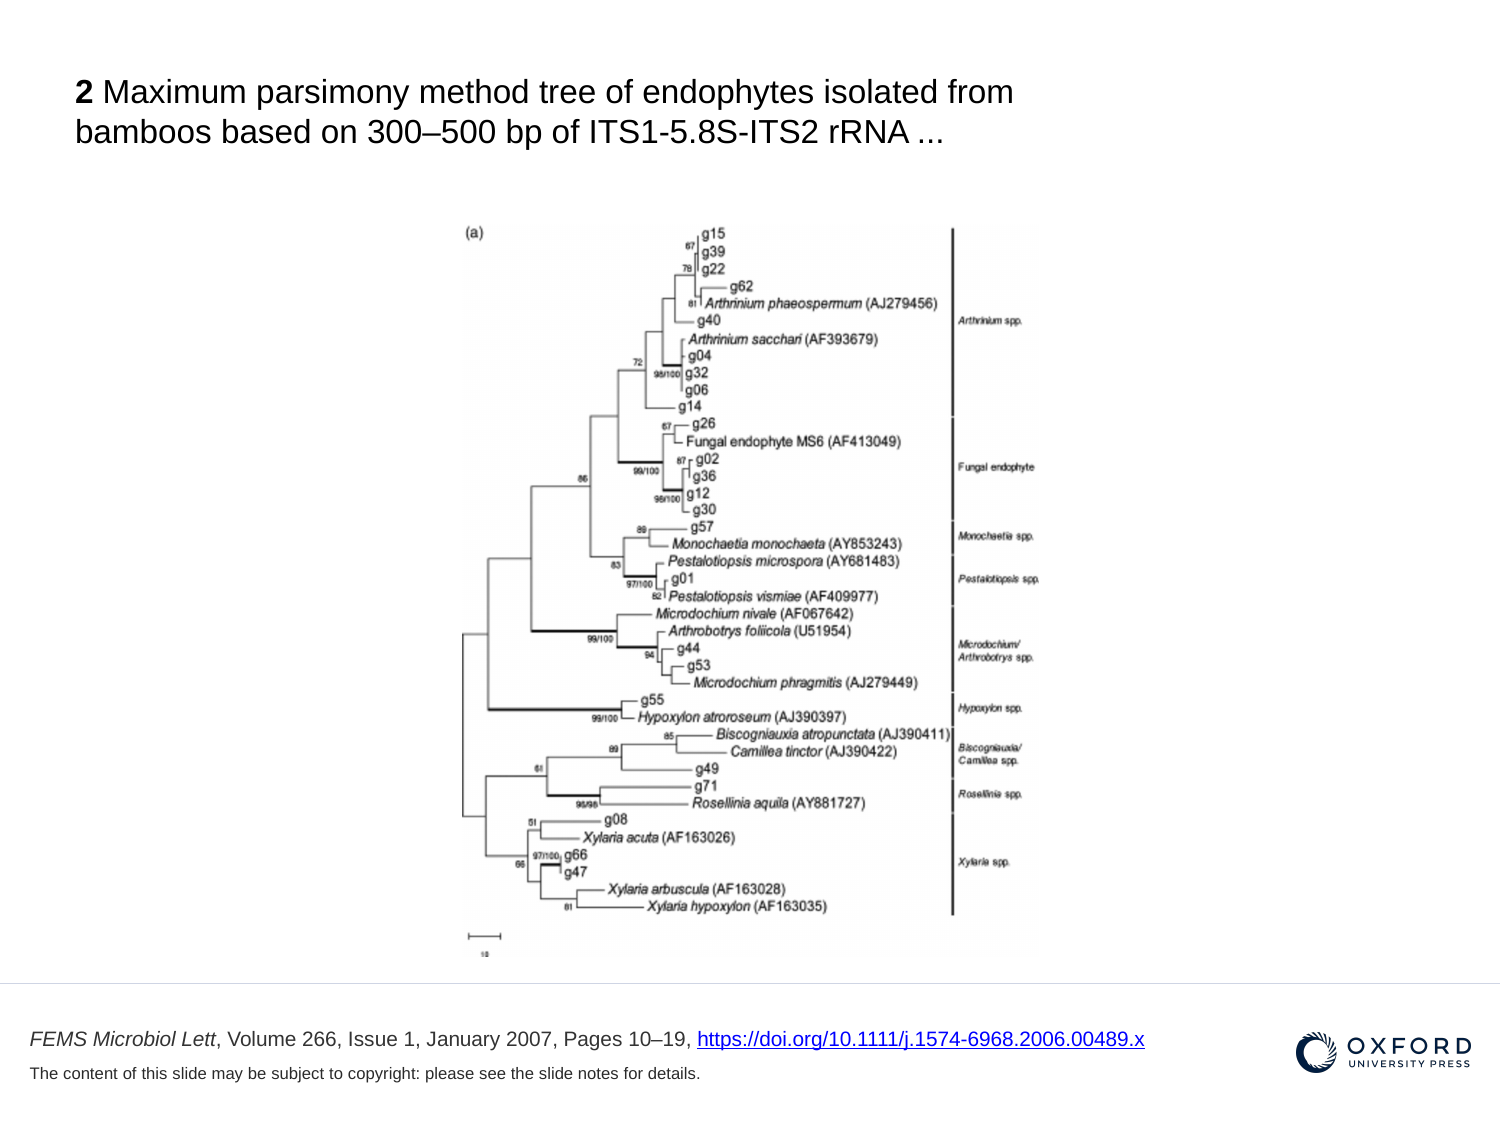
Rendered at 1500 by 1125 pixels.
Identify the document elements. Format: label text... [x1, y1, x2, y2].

picture [1296, 1032, 1471, 1073]
title 2 Maximum parsimony method tree of endophytes isolated from bamboos based on 300–500 bp of ITS1-5.8S-ITS2 rRNA ... [75, 69, 1078, 171]
footer FEMS Microbiol Lett, Volume 266, Issue 1, January 2007, Pages 10–19, https://doi.org/10.1111/j.1574-6968.2006.00489.x The content of this slide may be subject to copyright: please see the slide notes for details. [0, 983, 1260, 1125]
picture [462, 224, 1039, 957]
